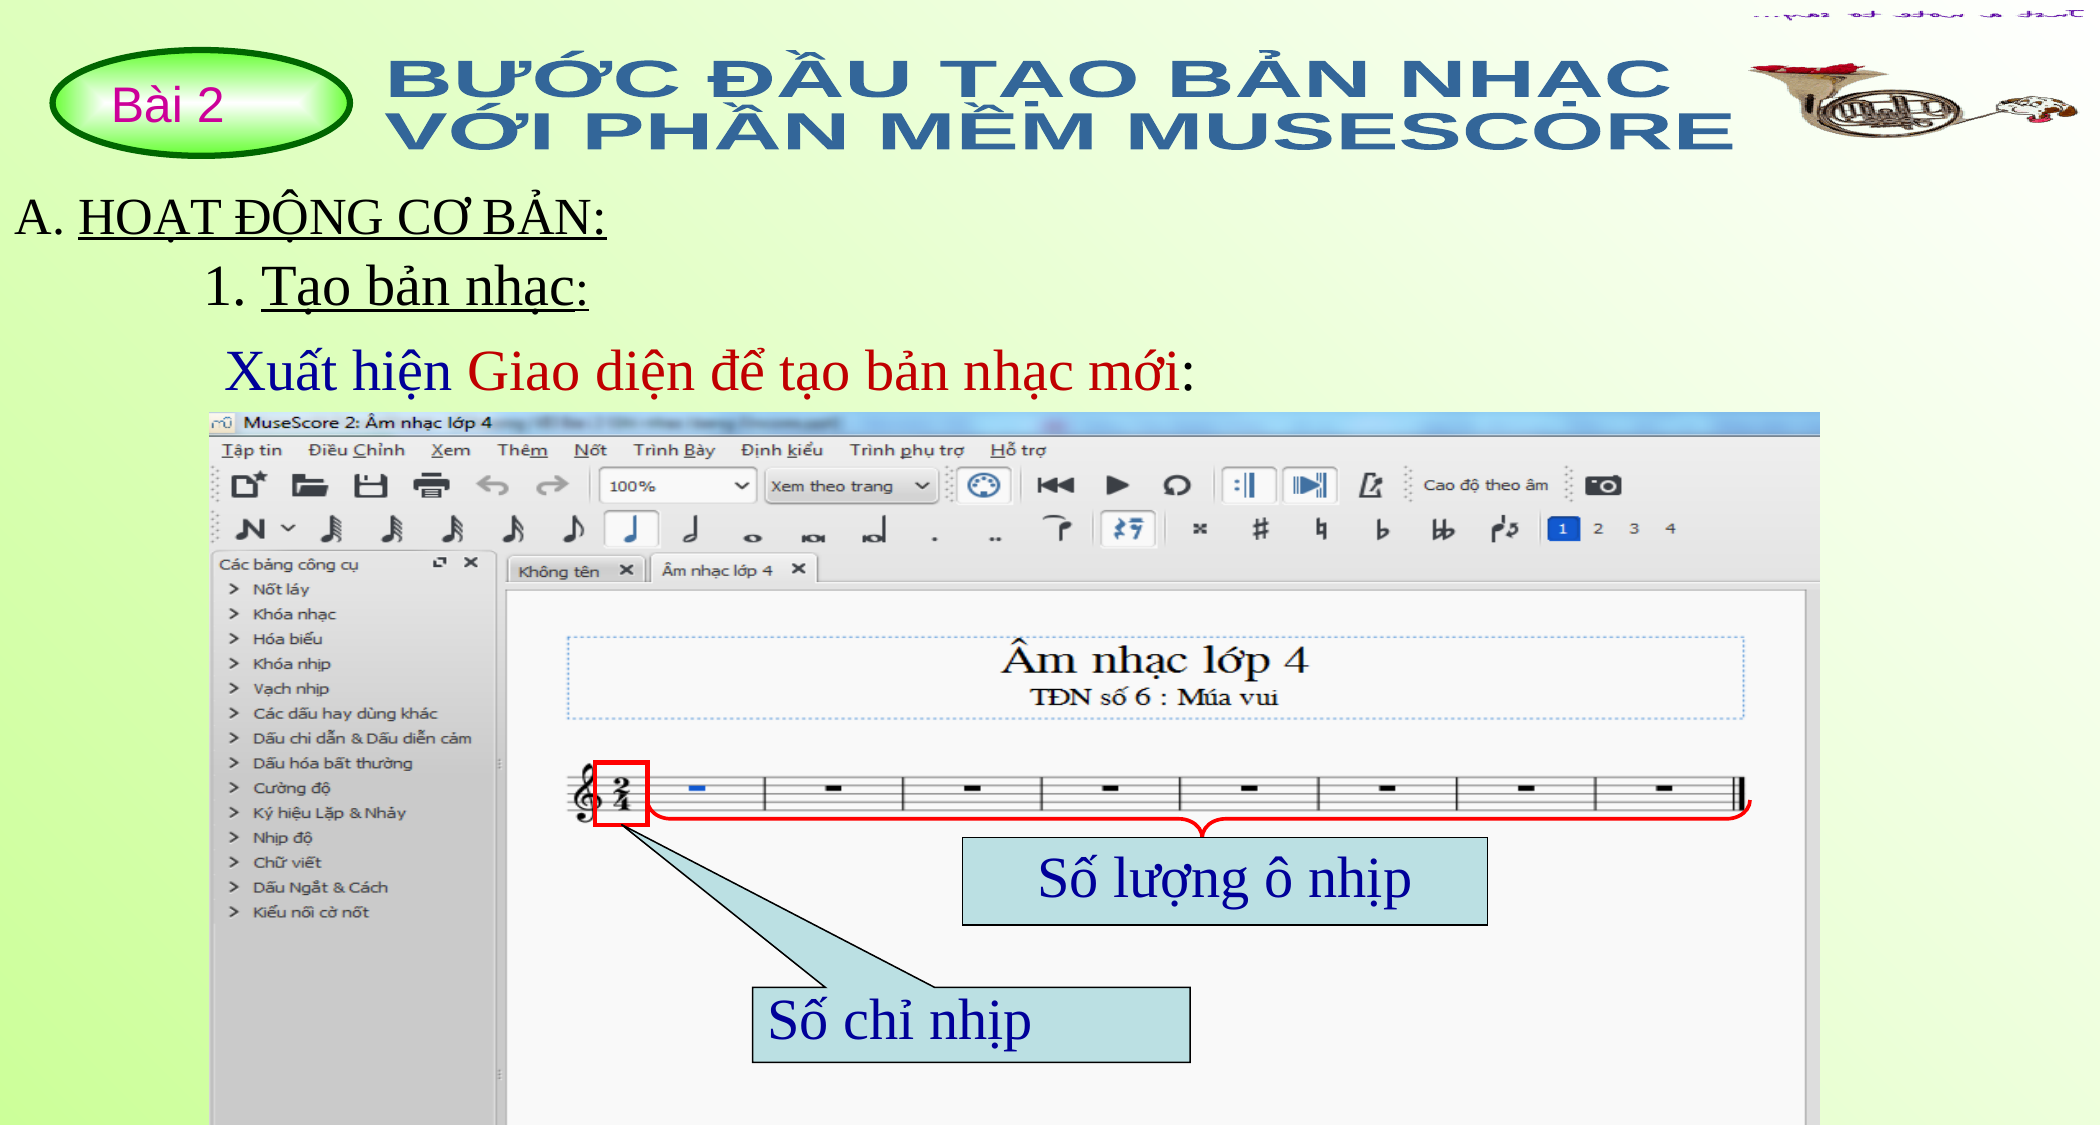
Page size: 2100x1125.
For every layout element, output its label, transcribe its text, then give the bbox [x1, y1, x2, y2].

text_box A. HOẠT ĐỘNG CƠ BẢN: [0, 174, 1873, 253]
picture [1727, 9, 2100, 138]
text_box Xuất hiện Giao diện để tạo bản nhạc mới: [209, 324, 1861, 410]
picture [209, 412, 1821, 1125]
text_box Bài 2 [52, 50, 350, 156]
text_box 1. Tạo bản nhạc: [188, 239, 604, 325]
